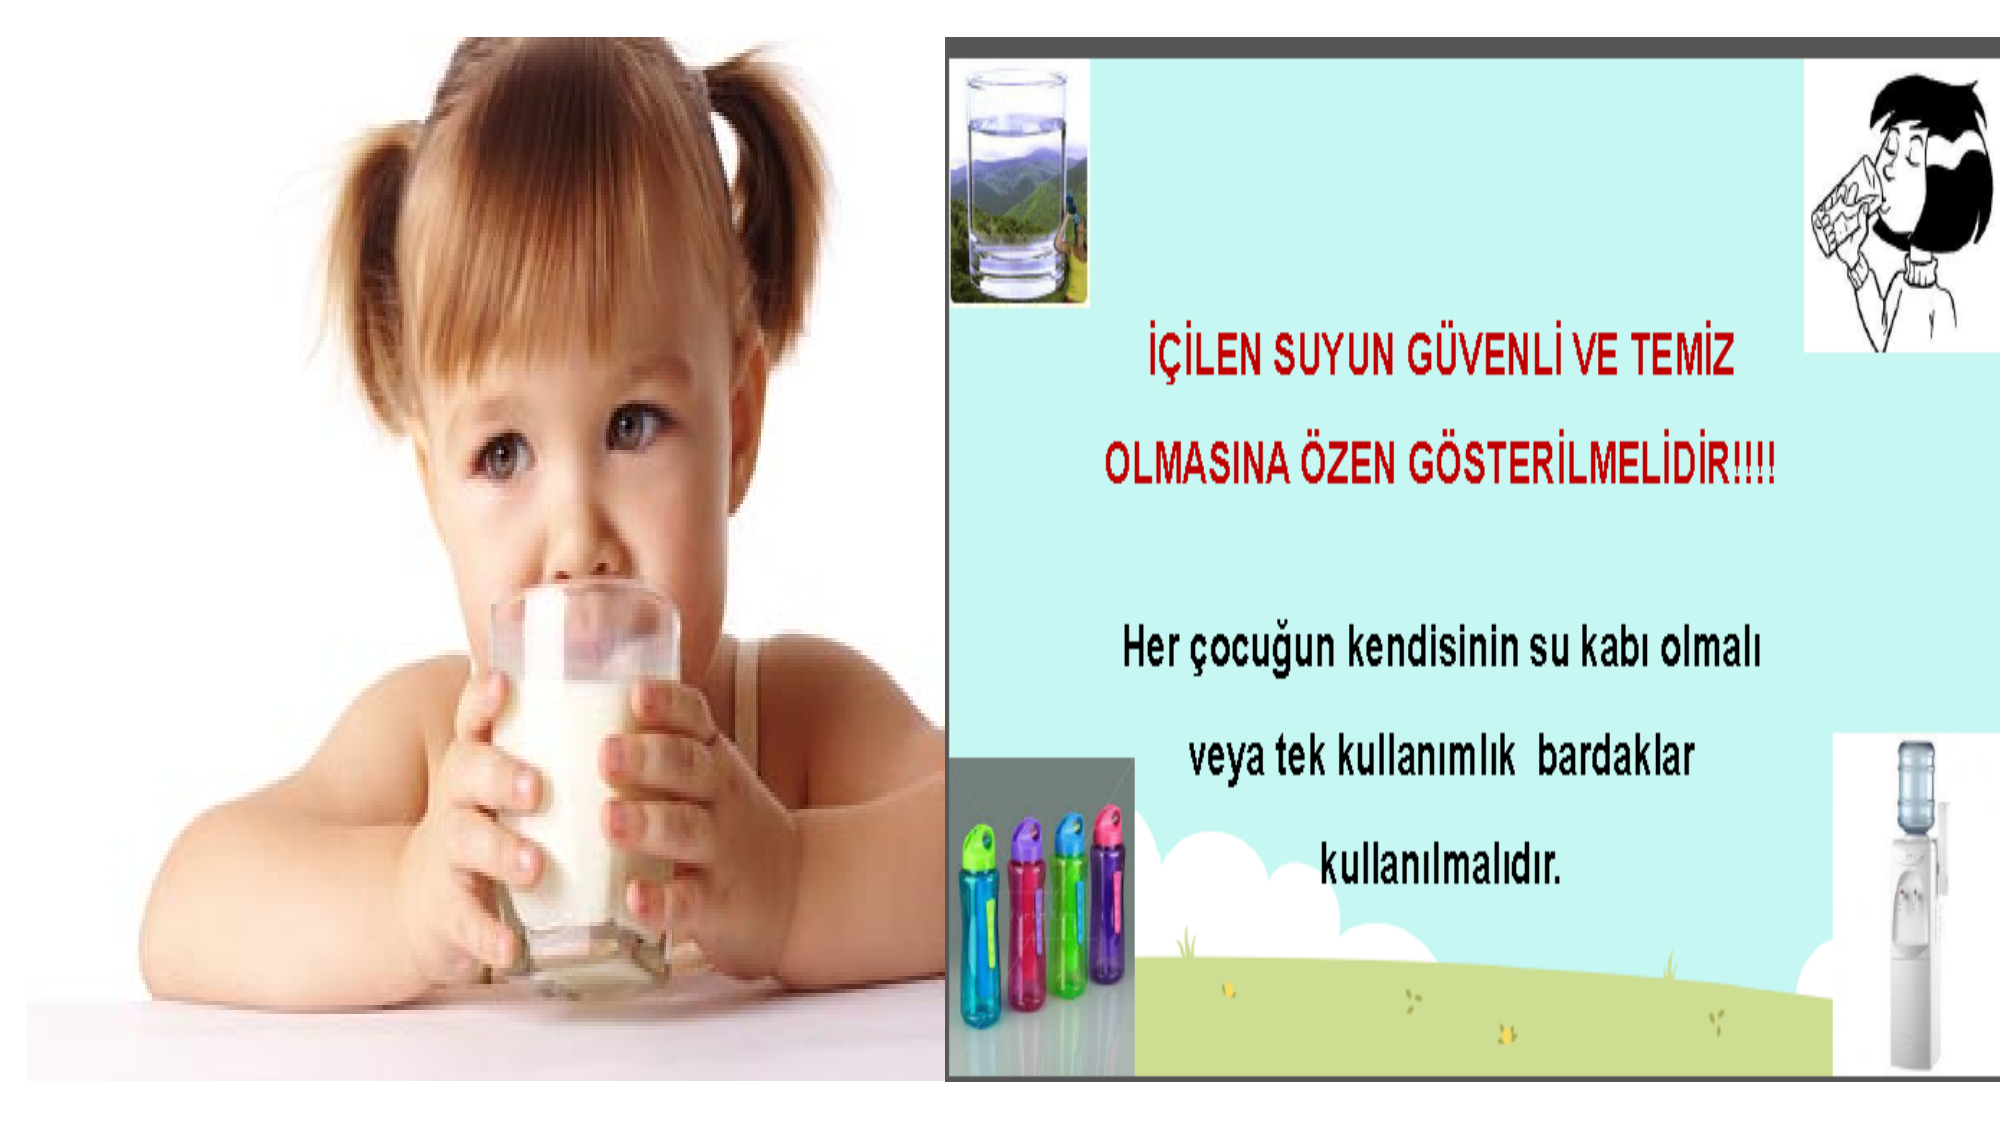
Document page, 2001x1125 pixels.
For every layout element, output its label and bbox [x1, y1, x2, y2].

picture [27, 37, 945, 1081]
list [944, 37, 2000, 1082]
